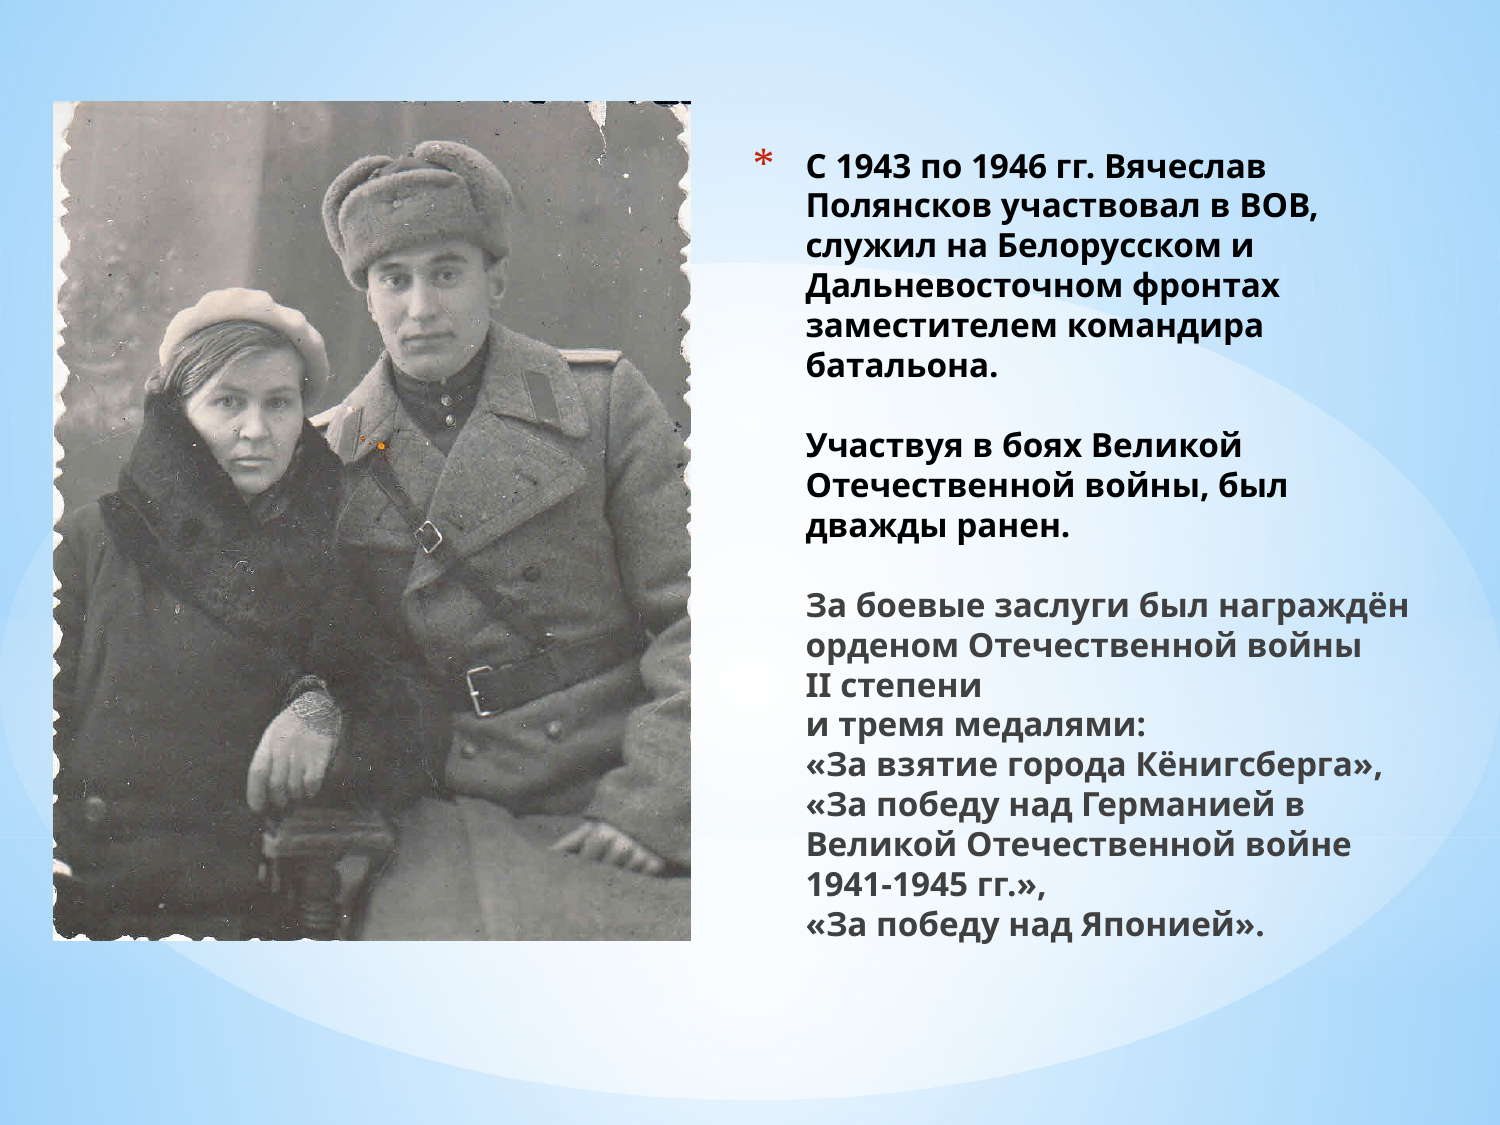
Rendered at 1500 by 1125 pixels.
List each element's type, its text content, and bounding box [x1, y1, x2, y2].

title С 1943 по 1946 гг. Вячеслав Полянсков участвовал в ВОВ, служил на Белорусском и Дальневосточном фронтах заместителем командира батальона. Участвуя в боях Великой Отечественной войны, был дважды ранен. За боевые заслуги был награждён орденом Отечественной войны II степени и тремя медалями: «За взятие города Кёнигсберга», «За победу над Германией в Великой Отечественной войне 1941-1945 гг.», «За победу над Японией». [738, 137, 1447, 953]
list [52, 101, 692, 941]
